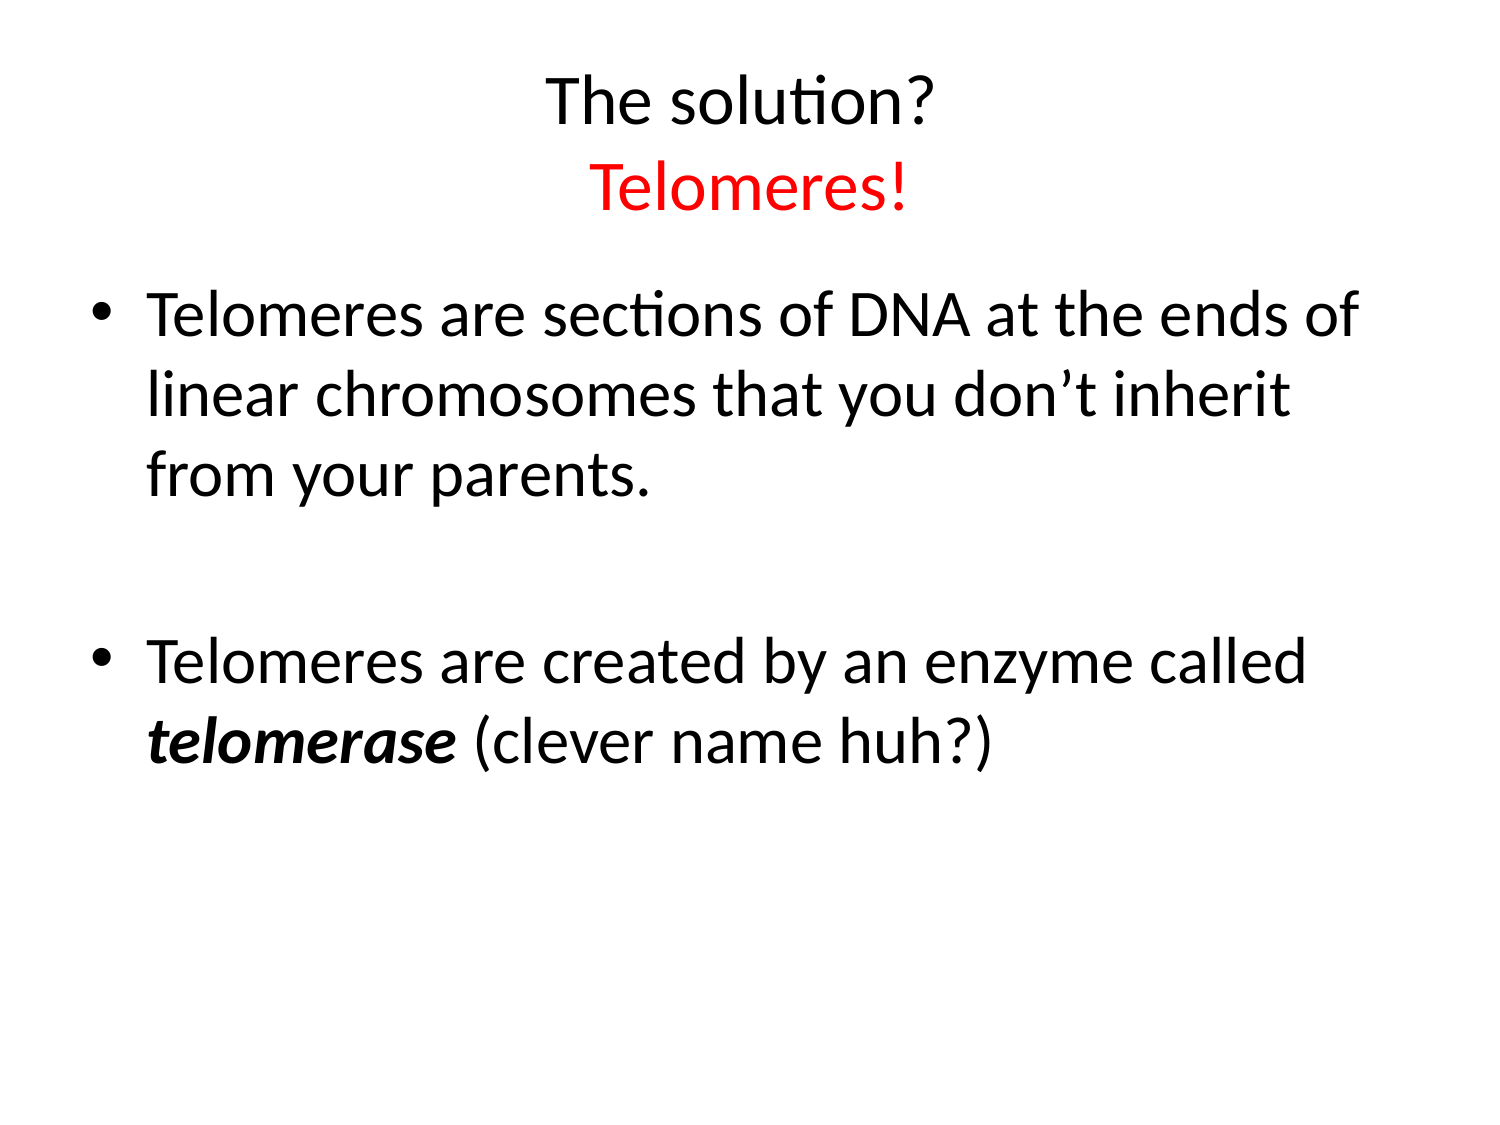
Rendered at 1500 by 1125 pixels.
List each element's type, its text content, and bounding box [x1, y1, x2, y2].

list Telomeres are sections of DNA at the ends of linear chromosomes that you don’t inherit from your parents. Telomeres are created by an enzyme called telomerase (clever name huh?) [75, 262, 1425, 1005]
title The solution? Telomeres! [75, 45, 1425, 233]
